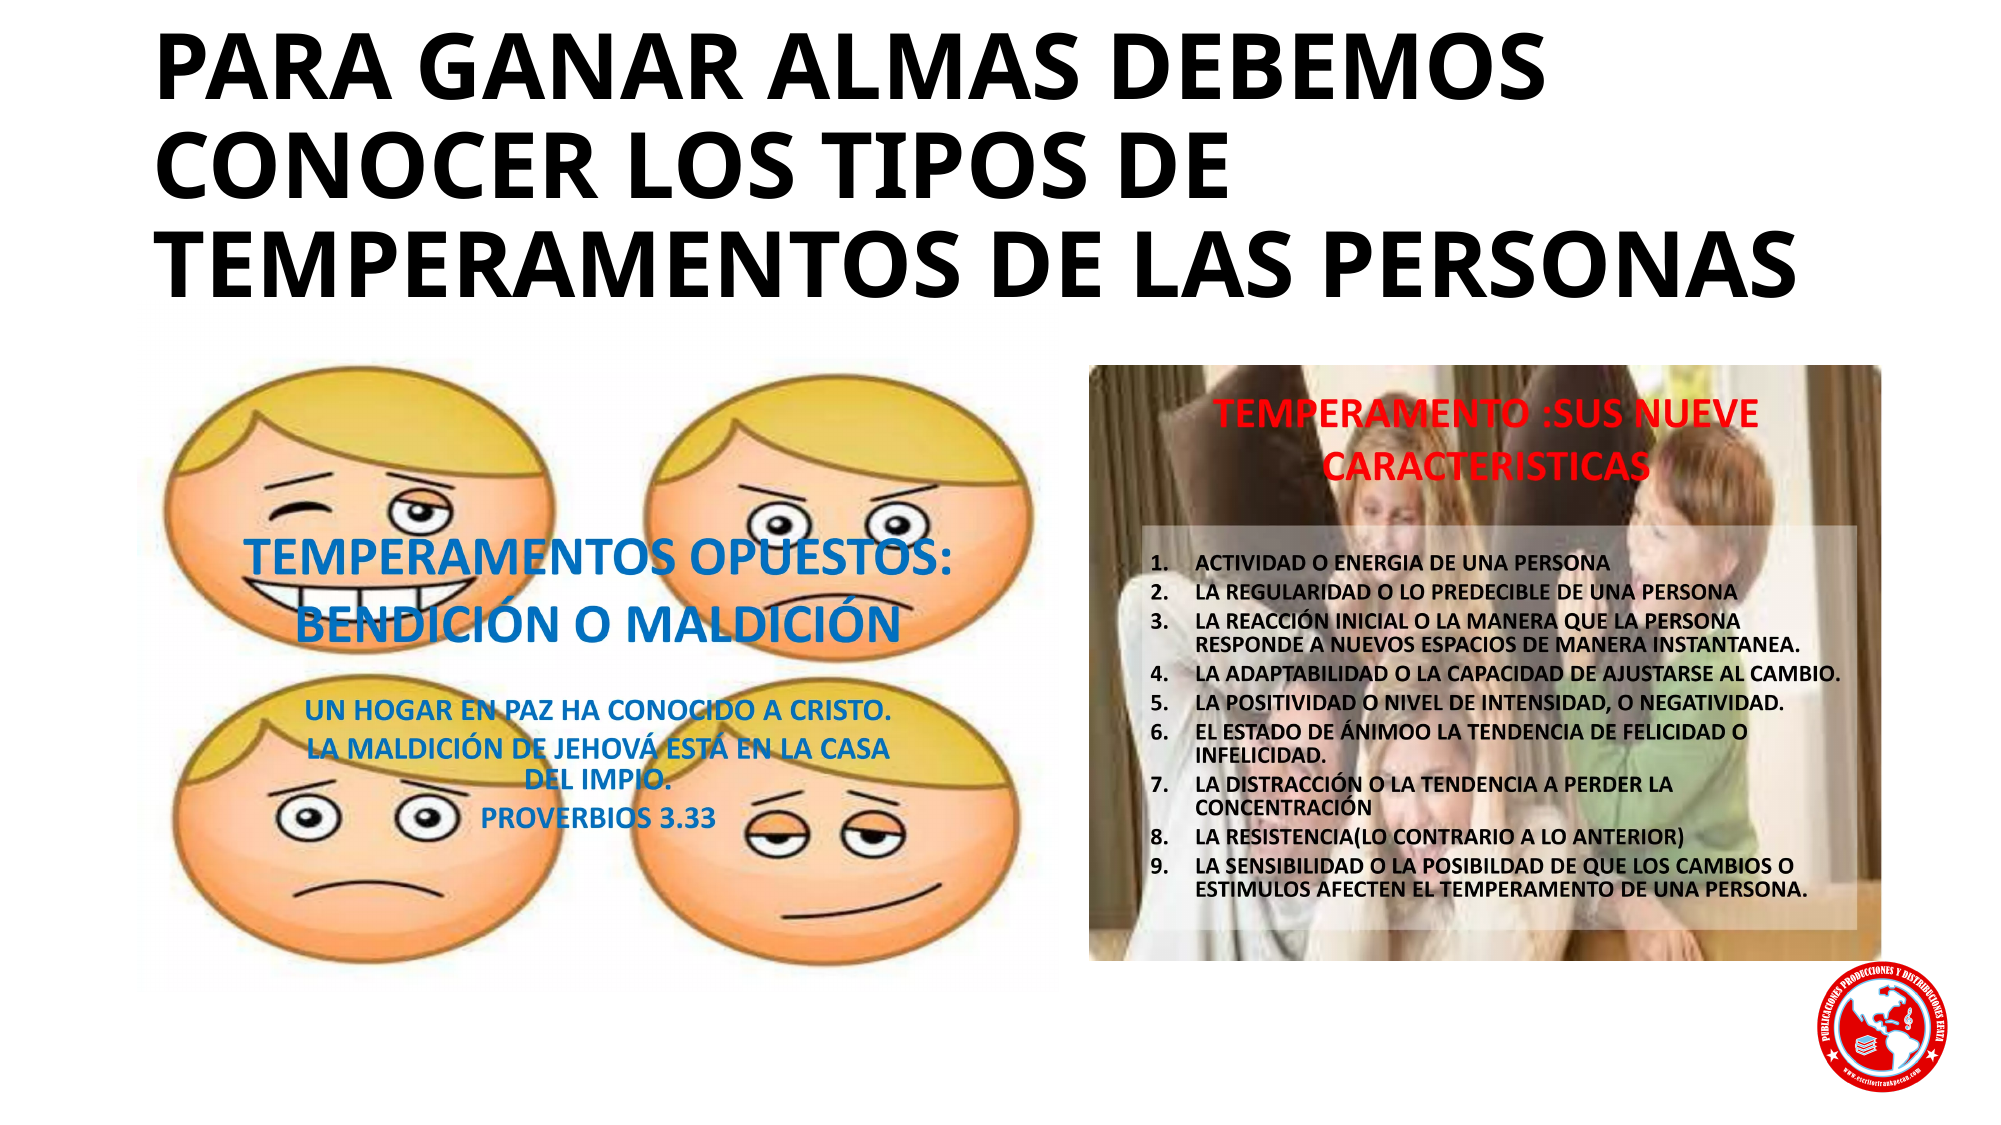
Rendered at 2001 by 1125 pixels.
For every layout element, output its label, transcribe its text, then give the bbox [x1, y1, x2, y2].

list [137, 300, 1059, 992]
picture [1089, 365, 1950, 1095]
title PARA GANAR ALMAS DEBEMOS CONOCER LOS TIPOS DE TEMPERAMENTOS DE LAS PERSONAS [137, 59, 1863, 278]
